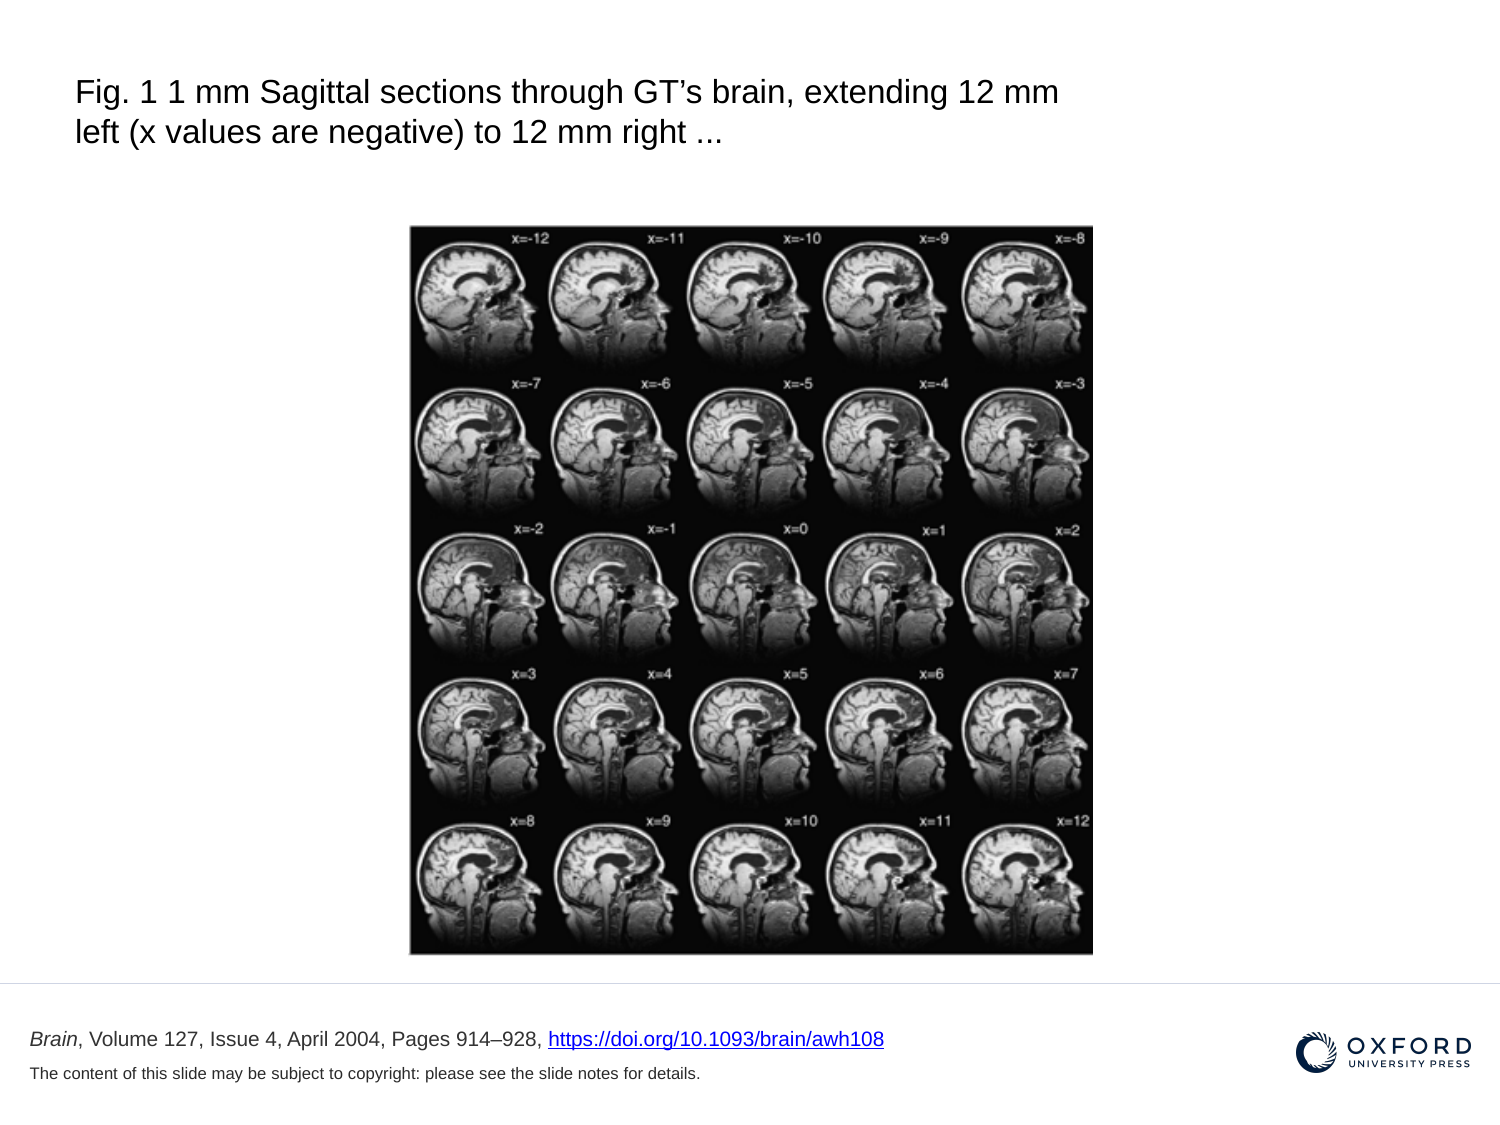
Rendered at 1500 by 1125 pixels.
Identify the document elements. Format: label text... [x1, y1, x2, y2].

picture [408, 224, 1094, 957]
title Fig. 1 1 mm Sagittal sections through GT’s brain, extending 12 mm left (x values are negative) to 12 mm right ... [75, 69, 1078, 171]
footer Brain, Volume 127, Issue 4, April 2004, Pages 914–928, https://doi.org/10.1093/brain/awh108 The content of this slide may be subject to copyright: please see the slide notes for details. [0, 983, 1260, 1125]
picture [1296, 1032, 1471, 1073]
